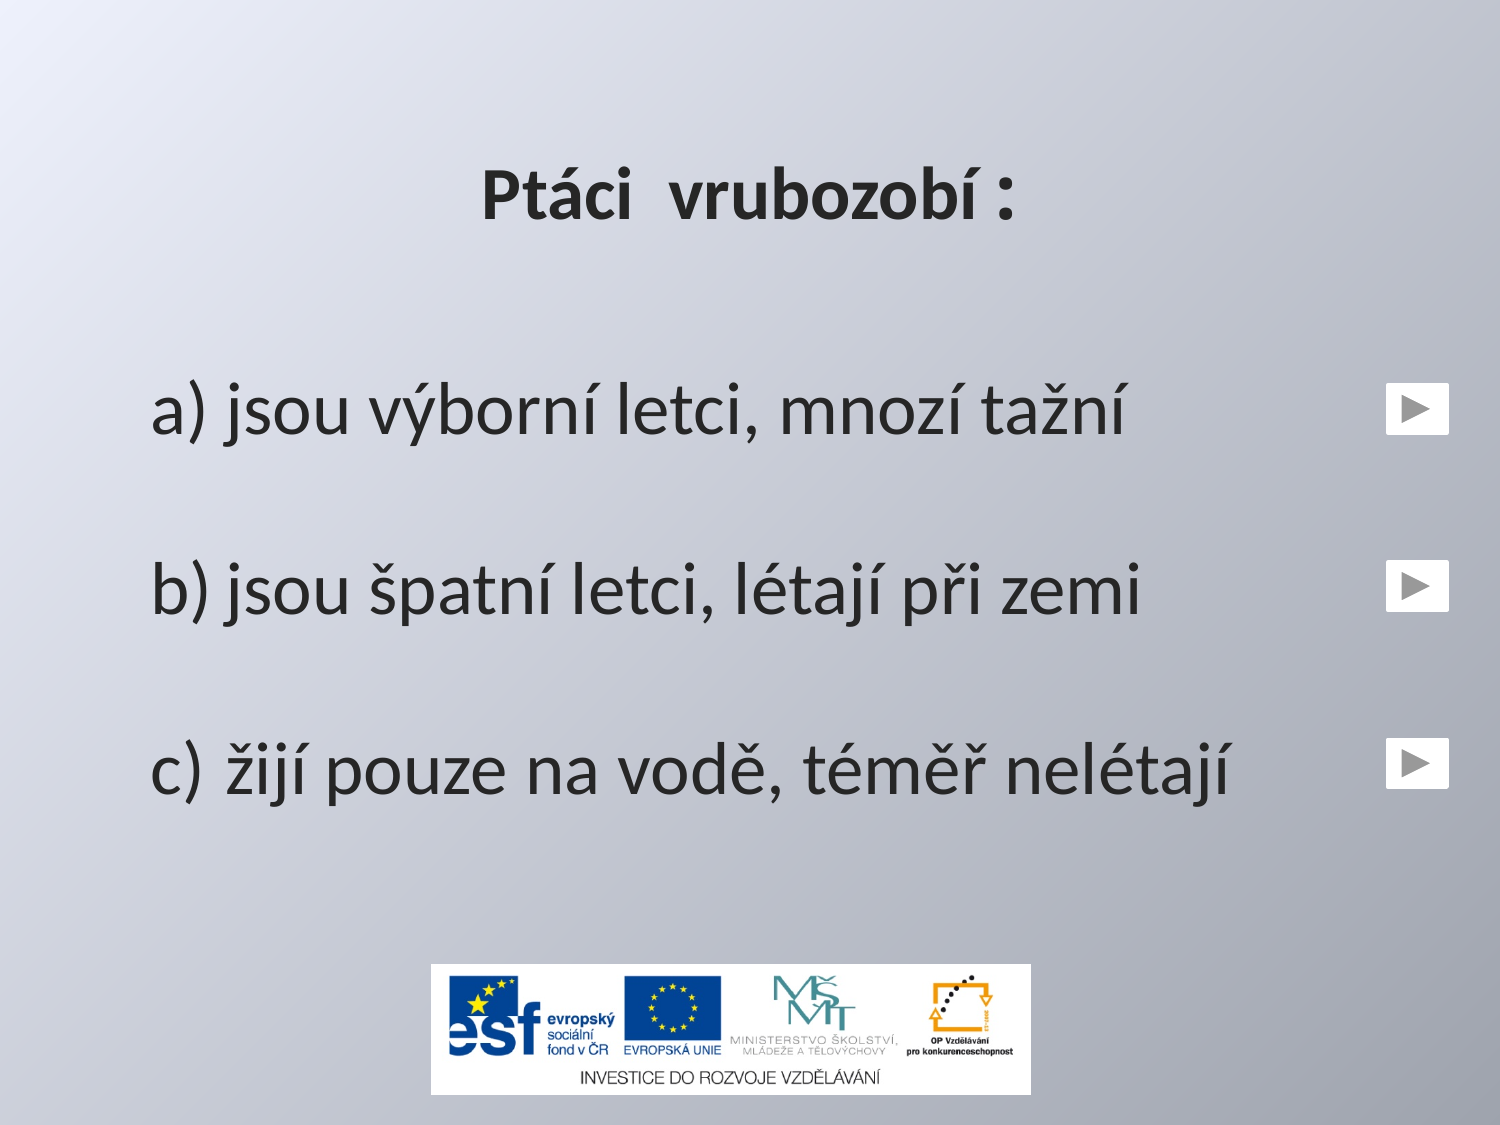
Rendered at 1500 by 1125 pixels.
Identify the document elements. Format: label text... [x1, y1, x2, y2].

text_box [1386, 560, 1449, 612]
text_box [1386, 738, 1449, 789]
text_box [1386, 383, 1449, 435]
picture [430, 963, 1032, 1096]
text_box Ptáci vrubozobí : jsou výborní letci, mnozí tažní jsou špatní letci, létají při zemi žijí pouze na vodě, téměř nelétají [135, 137, 1435, 817]
